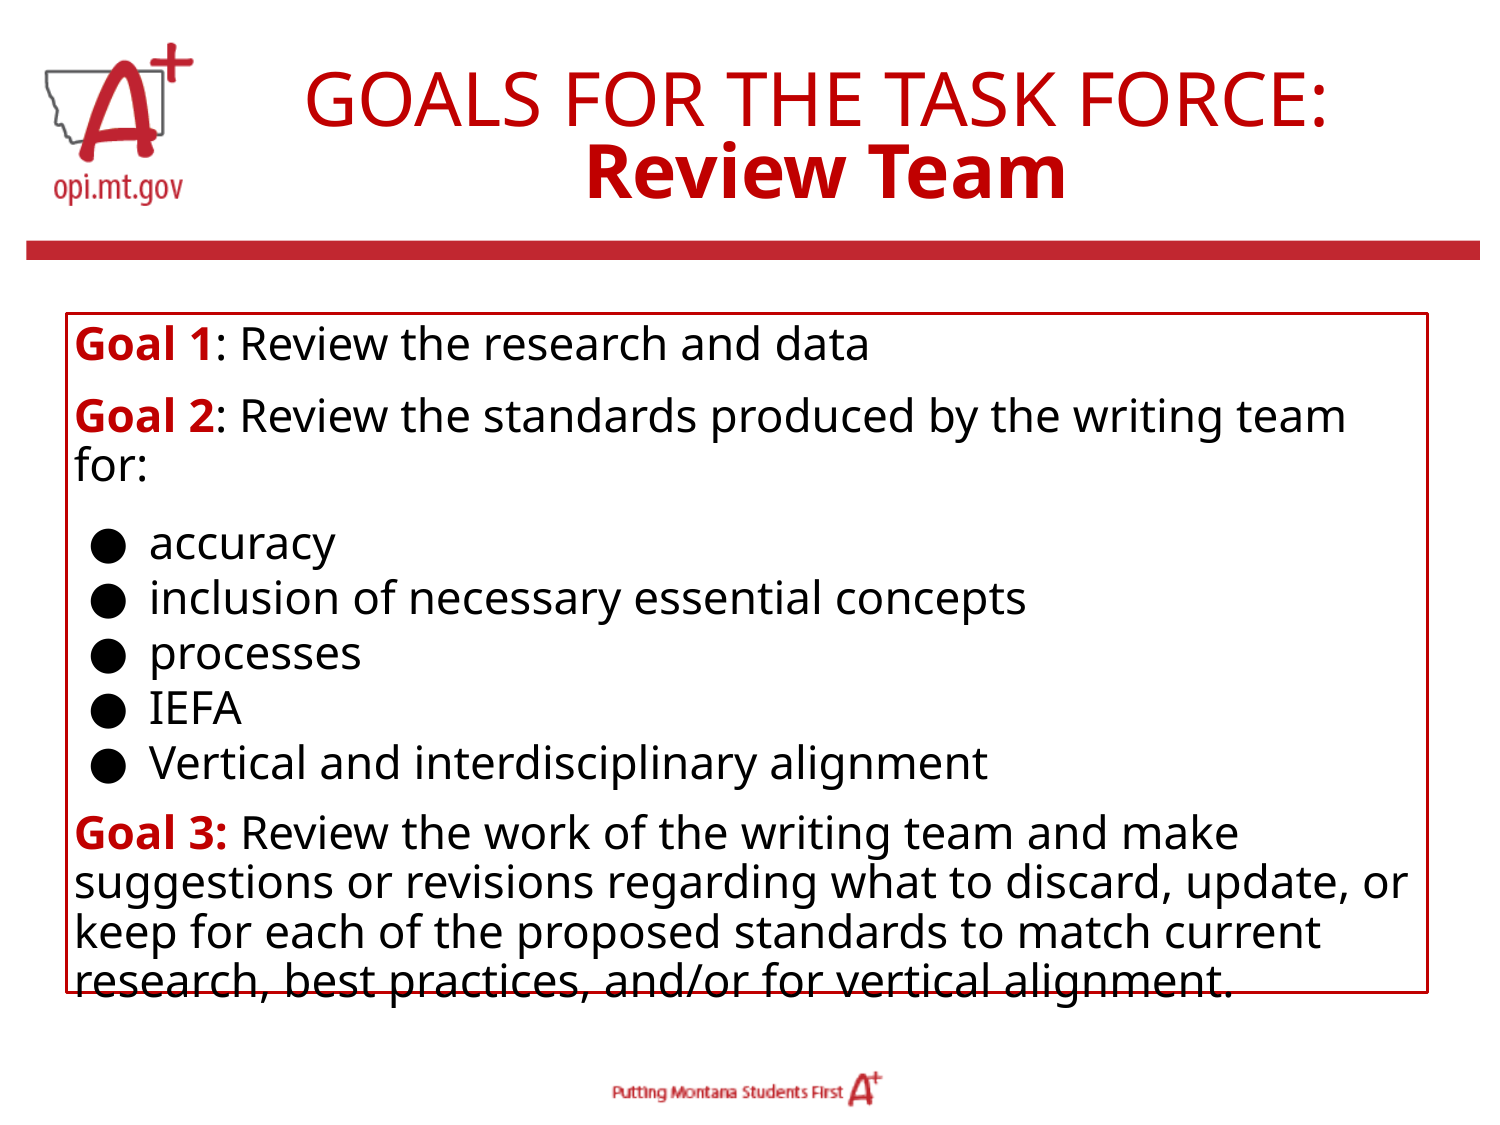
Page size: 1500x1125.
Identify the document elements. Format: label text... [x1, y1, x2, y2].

list Goal 1: Review the research and data Goal 2: Review the standards produced by the writing team for: accuracy inclusion of necessary essential concepts processes IEFA Vertical and interdisciplinary alignment Goal 3: Review the work of the writing team and make suggestions or revisions regarding what to discard, update, or keep for each of the proposed standards to match current research, best practices, and/or for vertical alignment. [66, 313, 1428, 993]
picture [16, 32, 213, 230]
title GOALS FOR THE TASK FORCE: Review Team [255, 49, 1399, 232]
picture [608, 1061, 892, 1116]
